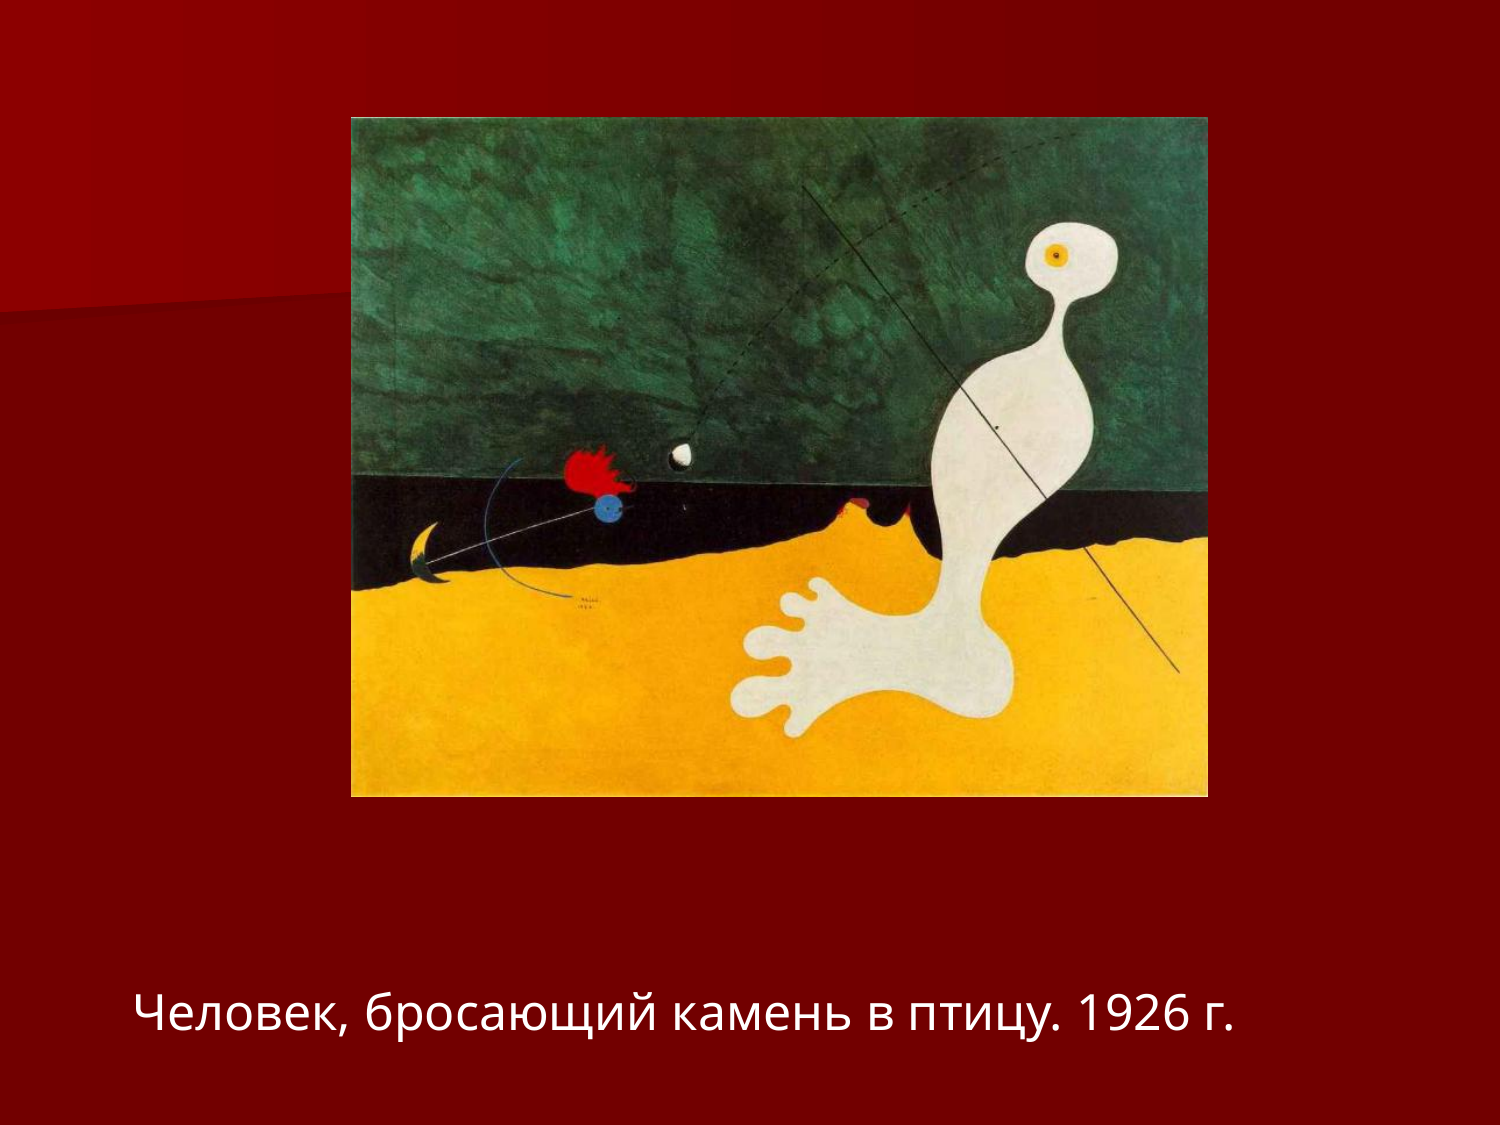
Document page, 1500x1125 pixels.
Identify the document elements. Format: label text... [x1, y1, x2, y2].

list Человек, бросающий камень в птицу. 1926 г. [116, 972, 1500, 1067]
picture [351, 116, 1208, 798]
